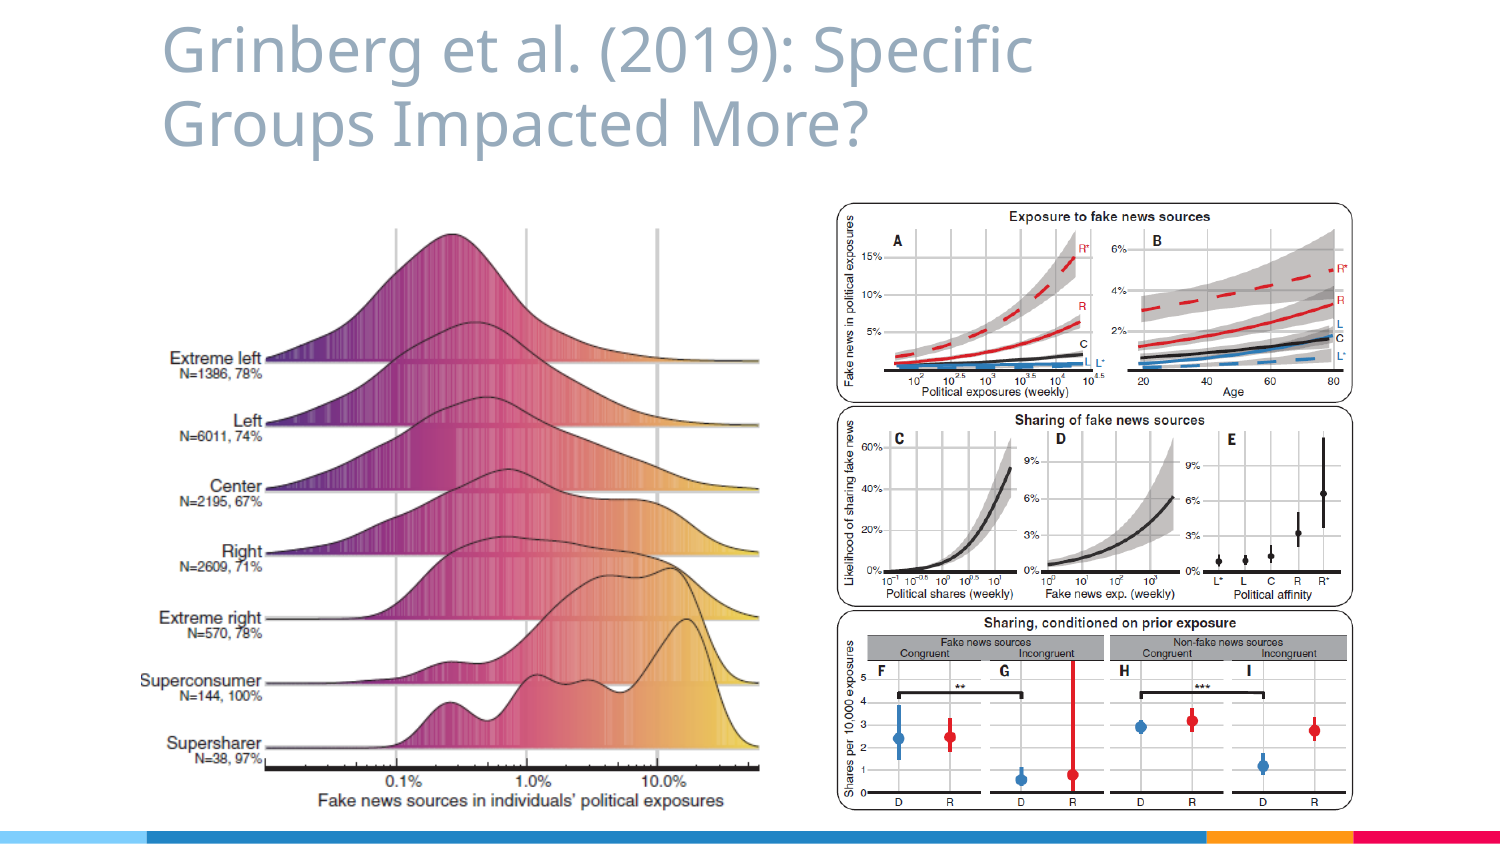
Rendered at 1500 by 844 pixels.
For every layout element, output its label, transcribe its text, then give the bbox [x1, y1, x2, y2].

picture [828, 196, 1360, 817]
title Grinberg et al. (2019): Specific Groups Impacted More? [146, 33, 1207, 175]
picture [140, 196, 774, 817]
